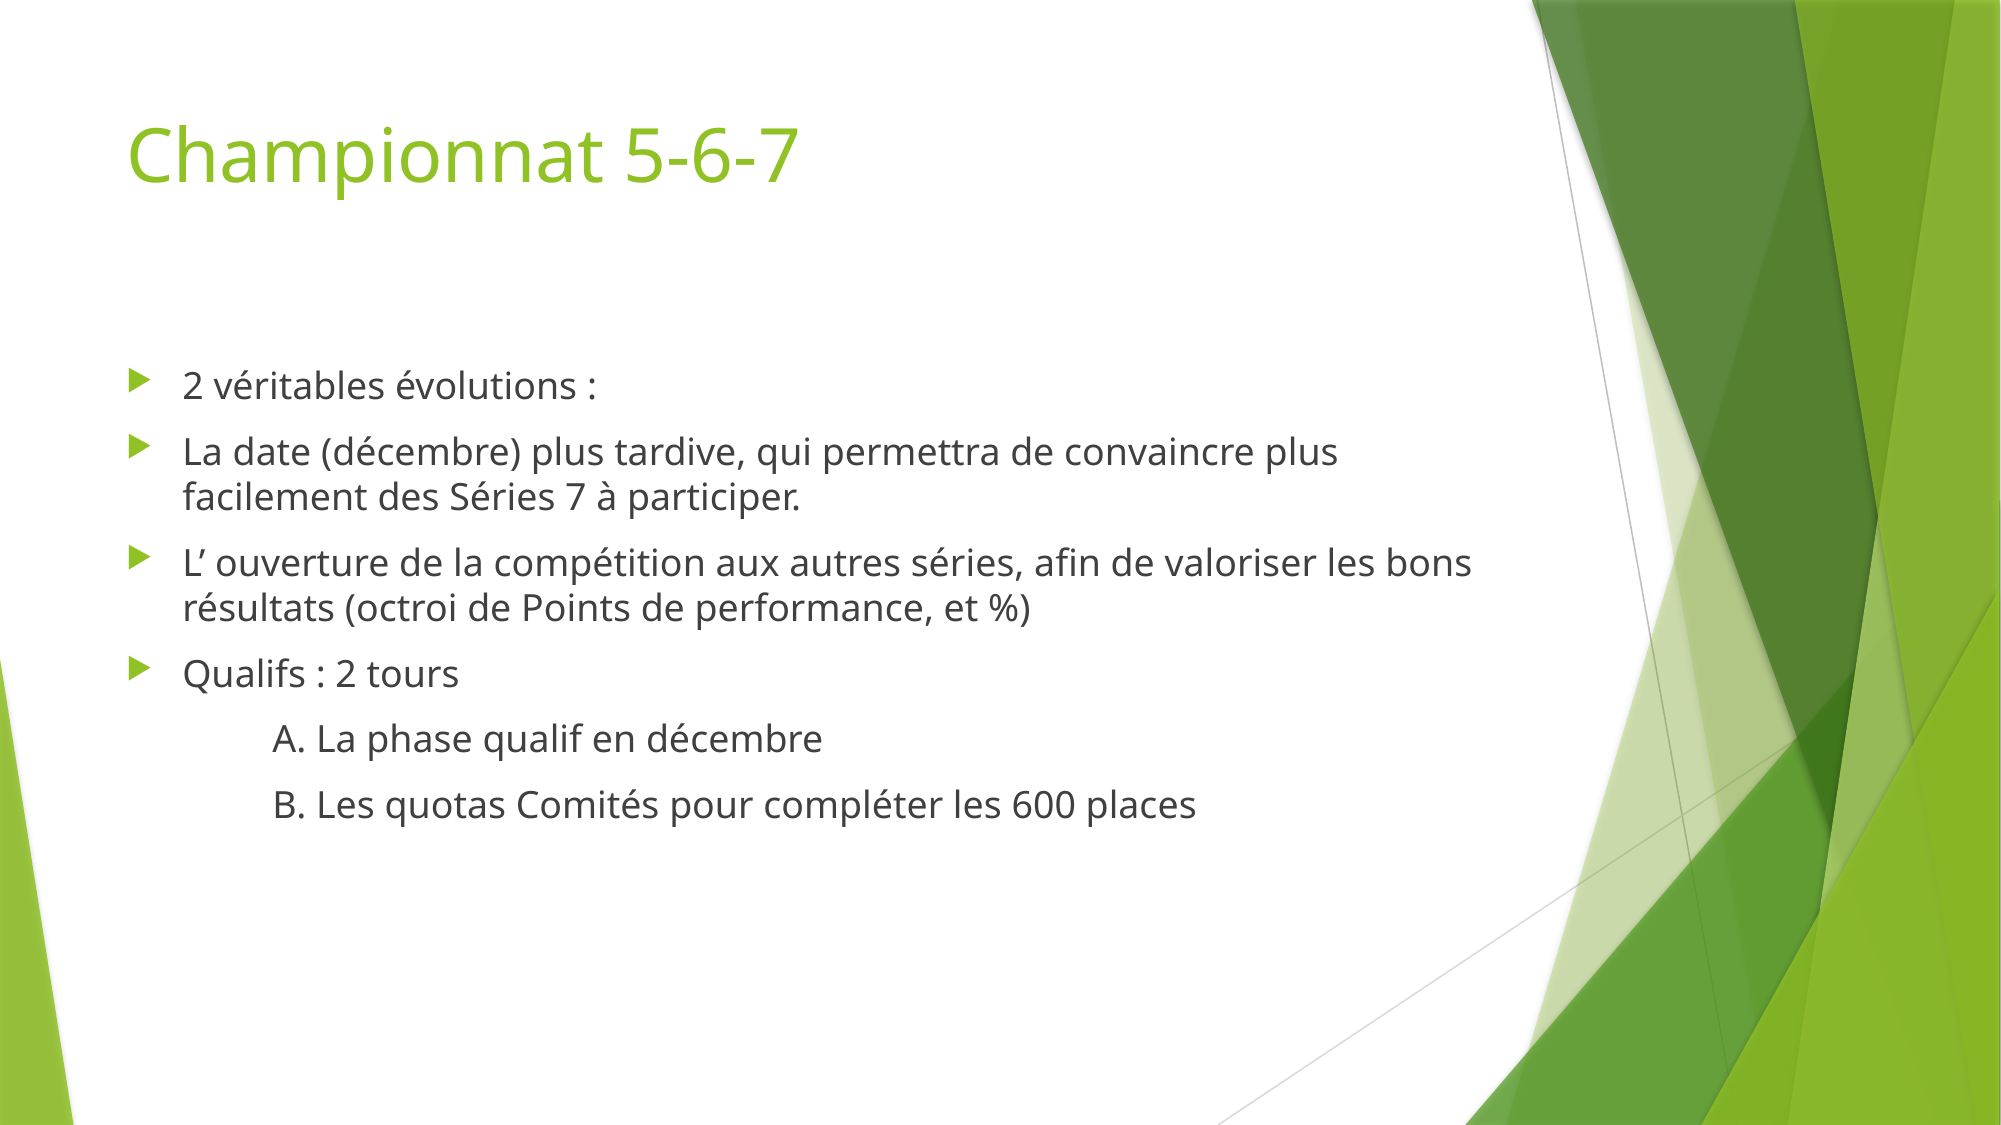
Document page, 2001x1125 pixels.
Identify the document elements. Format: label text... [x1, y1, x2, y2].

title Championnat 5-6-7 [111, 99, 1522, 317]
list 2 véritables évolutions : La date (décembre) plus tardive, qui permettra de convaincre plus facilement des Séries 7 à participer. L’ ouverture de la compétition aux autres séries, afin de valoriser les bons résultats (octroi de Points de performance, et %) Qualifs : 2 tours A. La phase qualif en décembre B. Les quotas Comités pour compléter les 600 places [111, 354, 1522, 992]
